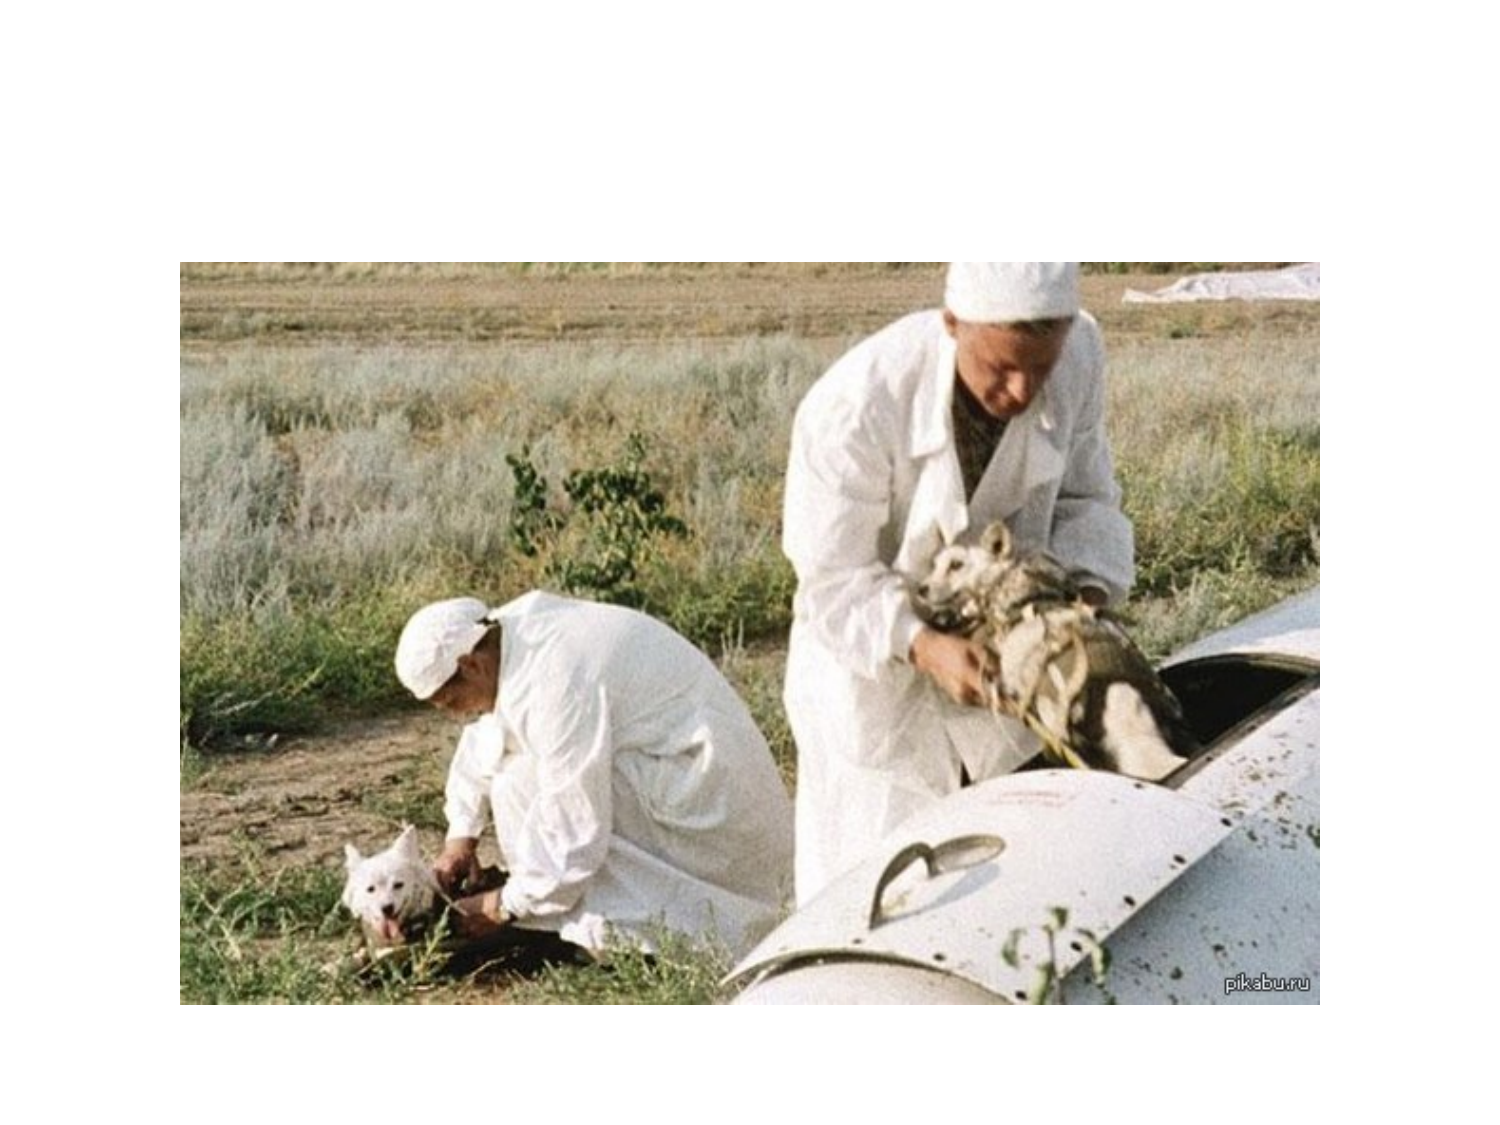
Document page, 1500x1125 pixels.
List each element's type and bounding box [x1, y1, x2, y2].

list [180, 262, 1320, 1006]
